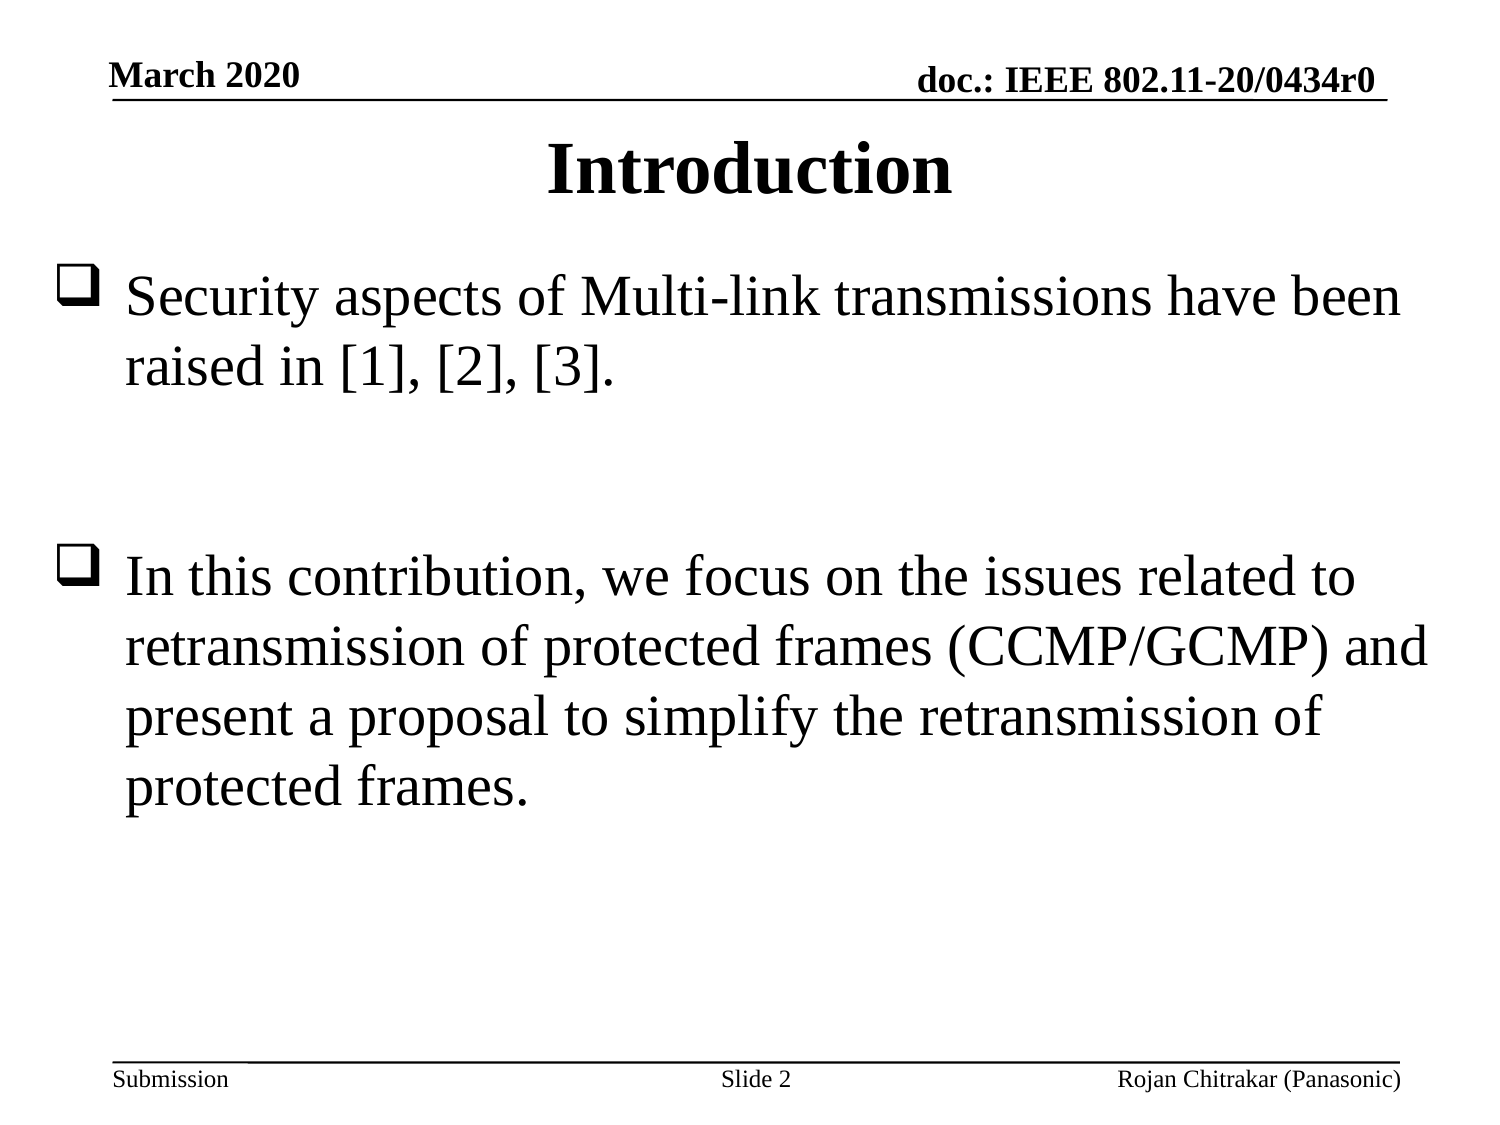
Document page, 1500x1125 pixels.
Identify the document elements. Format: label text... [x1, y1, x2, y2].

footer Rojan Chitrakar (Panasonic) [949, 1061, 1402, 1093]
text_box Introduction [0, 111, 1500, 225]
slide_number Slide 2 [712, 1061, 800, 1093]
text_box Security aspects of Multi-link transmissions have been raised in [1], [2], [3]. In this contribution, we focus on the issues related to retransmission of protected frames (CCMP/GCMP) and present a proposal to simplify the retransmission of protected frames. [37, 249, 1463, 825]
